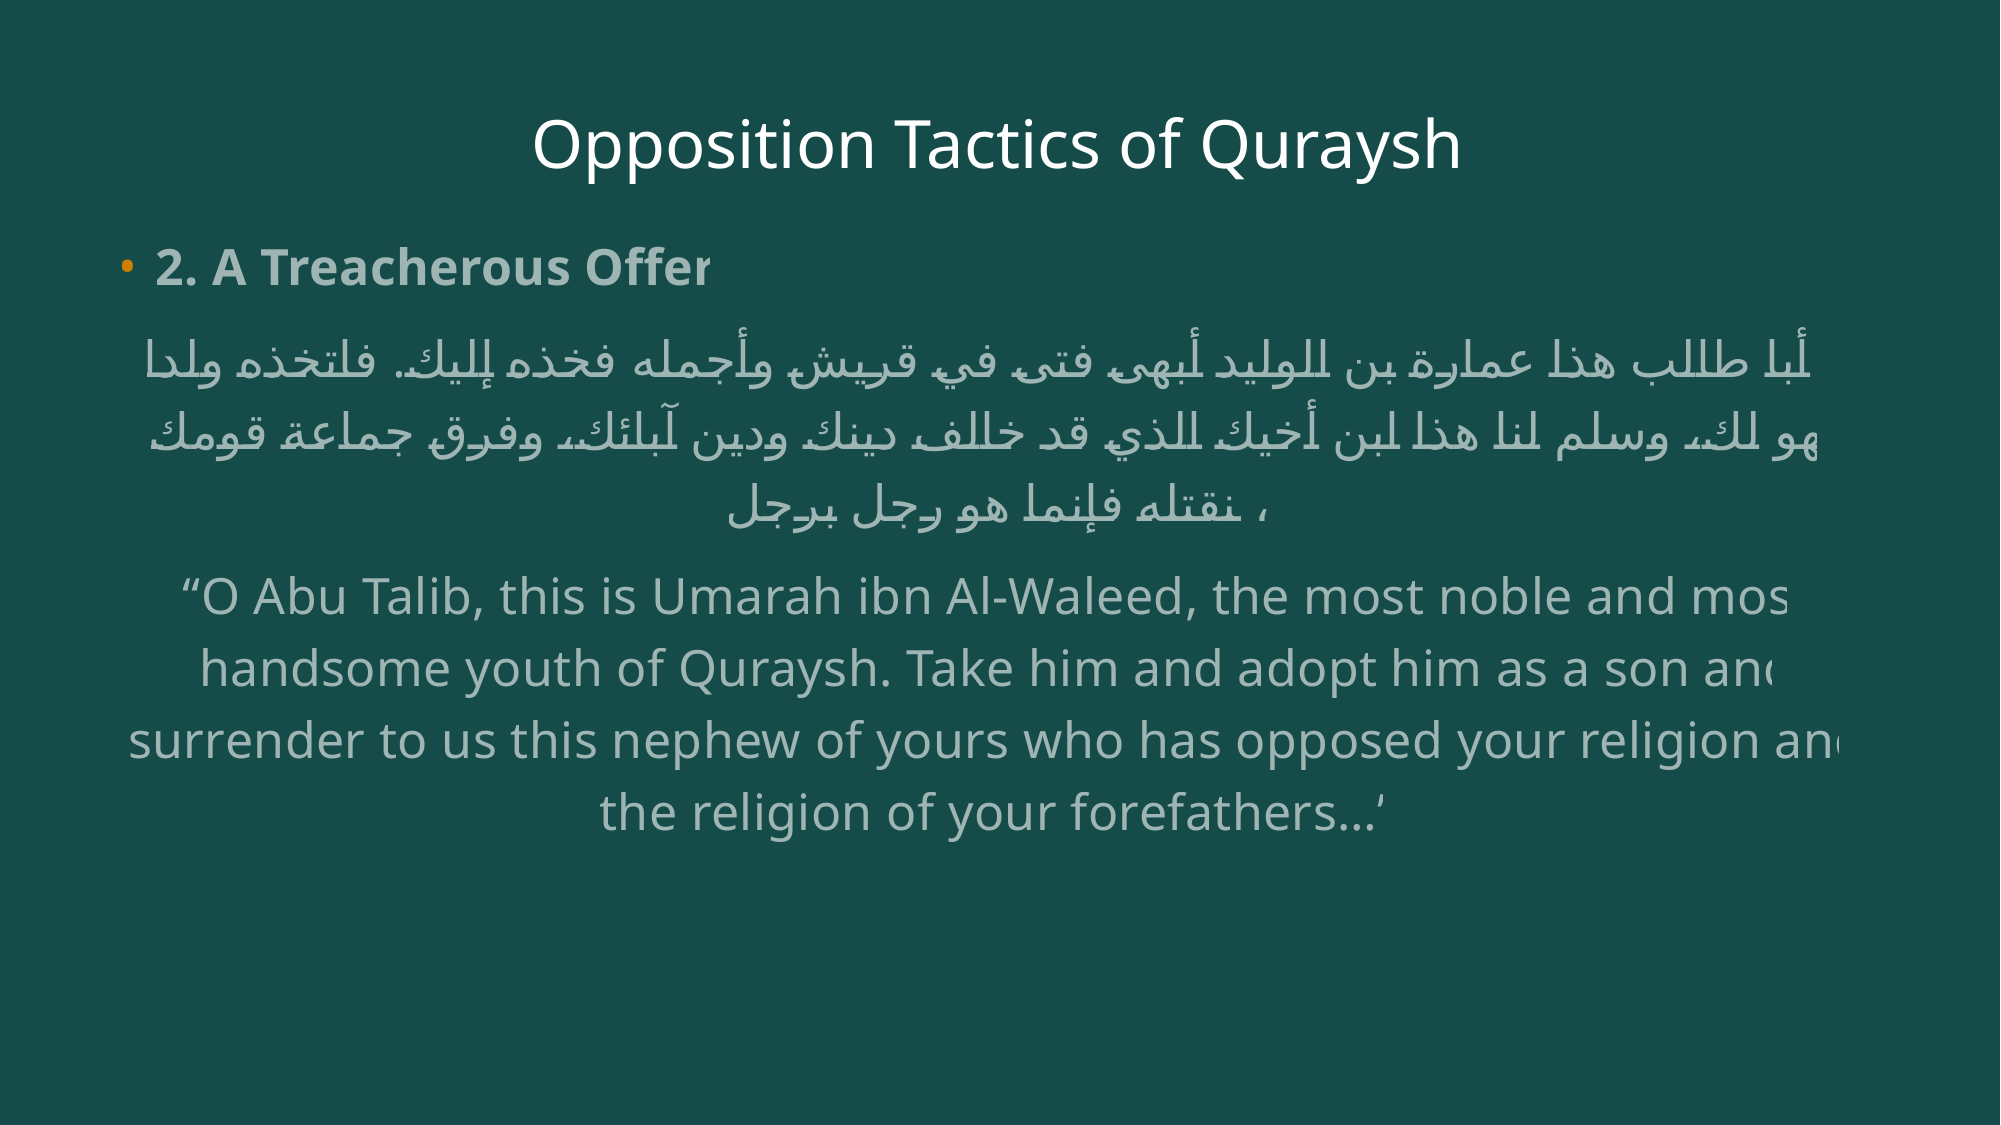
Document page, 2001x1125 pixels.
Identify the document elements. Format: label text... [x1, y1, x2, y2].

list 2. A Treacherous Offer يا أبا طالب هذا عمارة بن الوليد أبهى فتى في قريش وأجمله فخذه إليك. فاتخذه ولدا فهو لك، وسلم لنا هذا ابن أخيك الذي قد خالف دينك ودين آبائك، وفرق جماعة قومك لنقتله فإنما هو رجل برجل، “O Abu Talib, this is Umarah ibn Al-Waleed, the most noble and most handsome youth of Quraysh. Take him and adopt him as a son and surrender to us this nephew of yours who has opposed your religion and the religion of your forefathers…” [118, 222, 1878, 947]
title Opposition Tactics of Quraysh [118, 101, 1878, 222]
